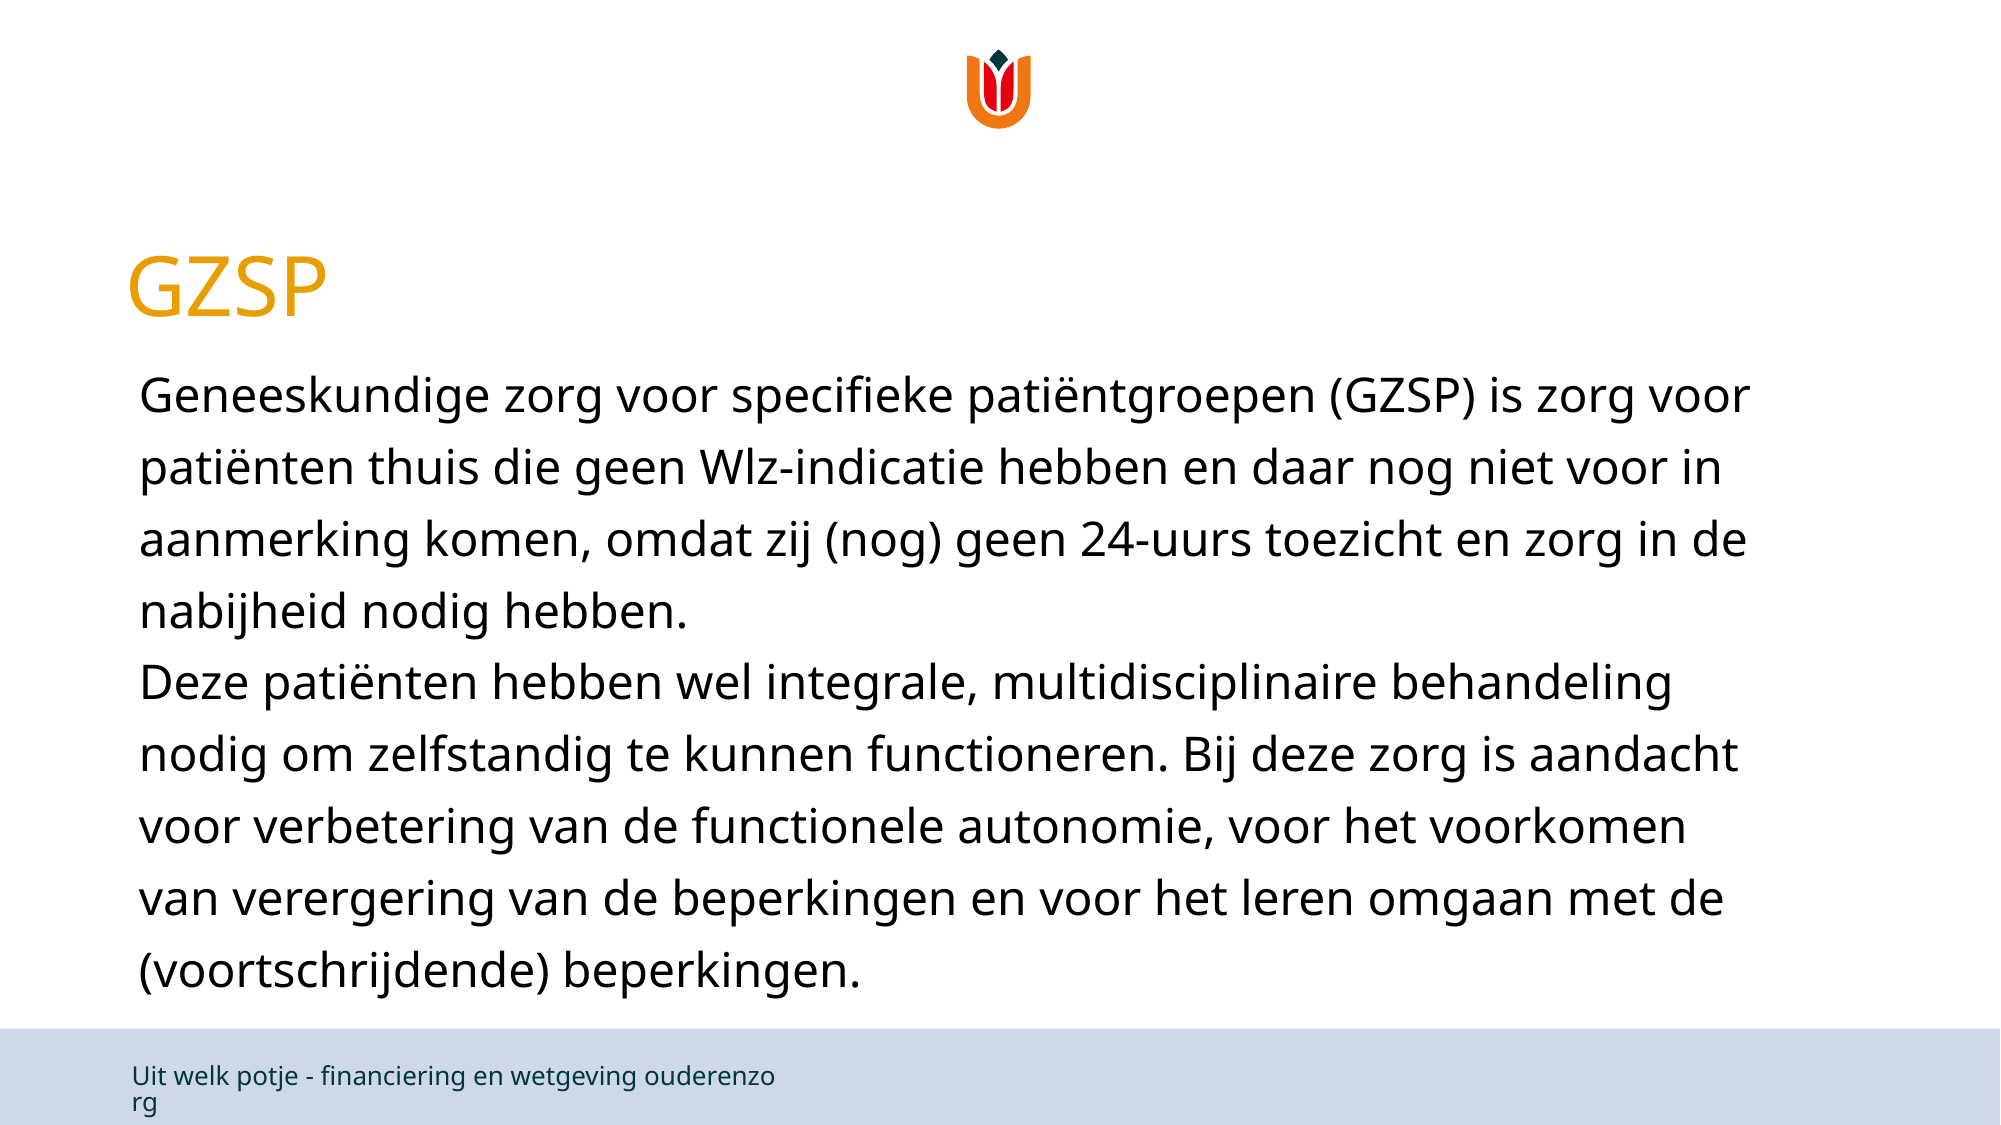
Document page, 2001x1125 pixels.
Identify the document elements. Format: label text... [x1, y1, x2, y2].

list Geneeskundige zorg voor specifieke patiëntgroepen (GZSP) is zorg voor patiënten thuis die geen Wlz-indicatie hebben en daar nog niet voor in aanmerking komen, omdat zij (nog) geen 24-uurs toezicht en zorg in de nabijheid nodig hebben. Deze patiënten hebben wel integrale, multidisciplinaire behandeling nodig om zelfstandig te kunnen functioneren. Bij deze zorg is aandacht voor verbetering van de functionele autonomie, voor het voorkomen van verergering van de beperkingen en voor het leren omgaan met de (voortschrijdende) beperkingen. [123, 342, 1776, 959]
footer Uit welk potje - financiering en wetgeving ouderenzorg [116, 1046, 792, 1107]
title GZSP [110, 180, 1877, 398]
